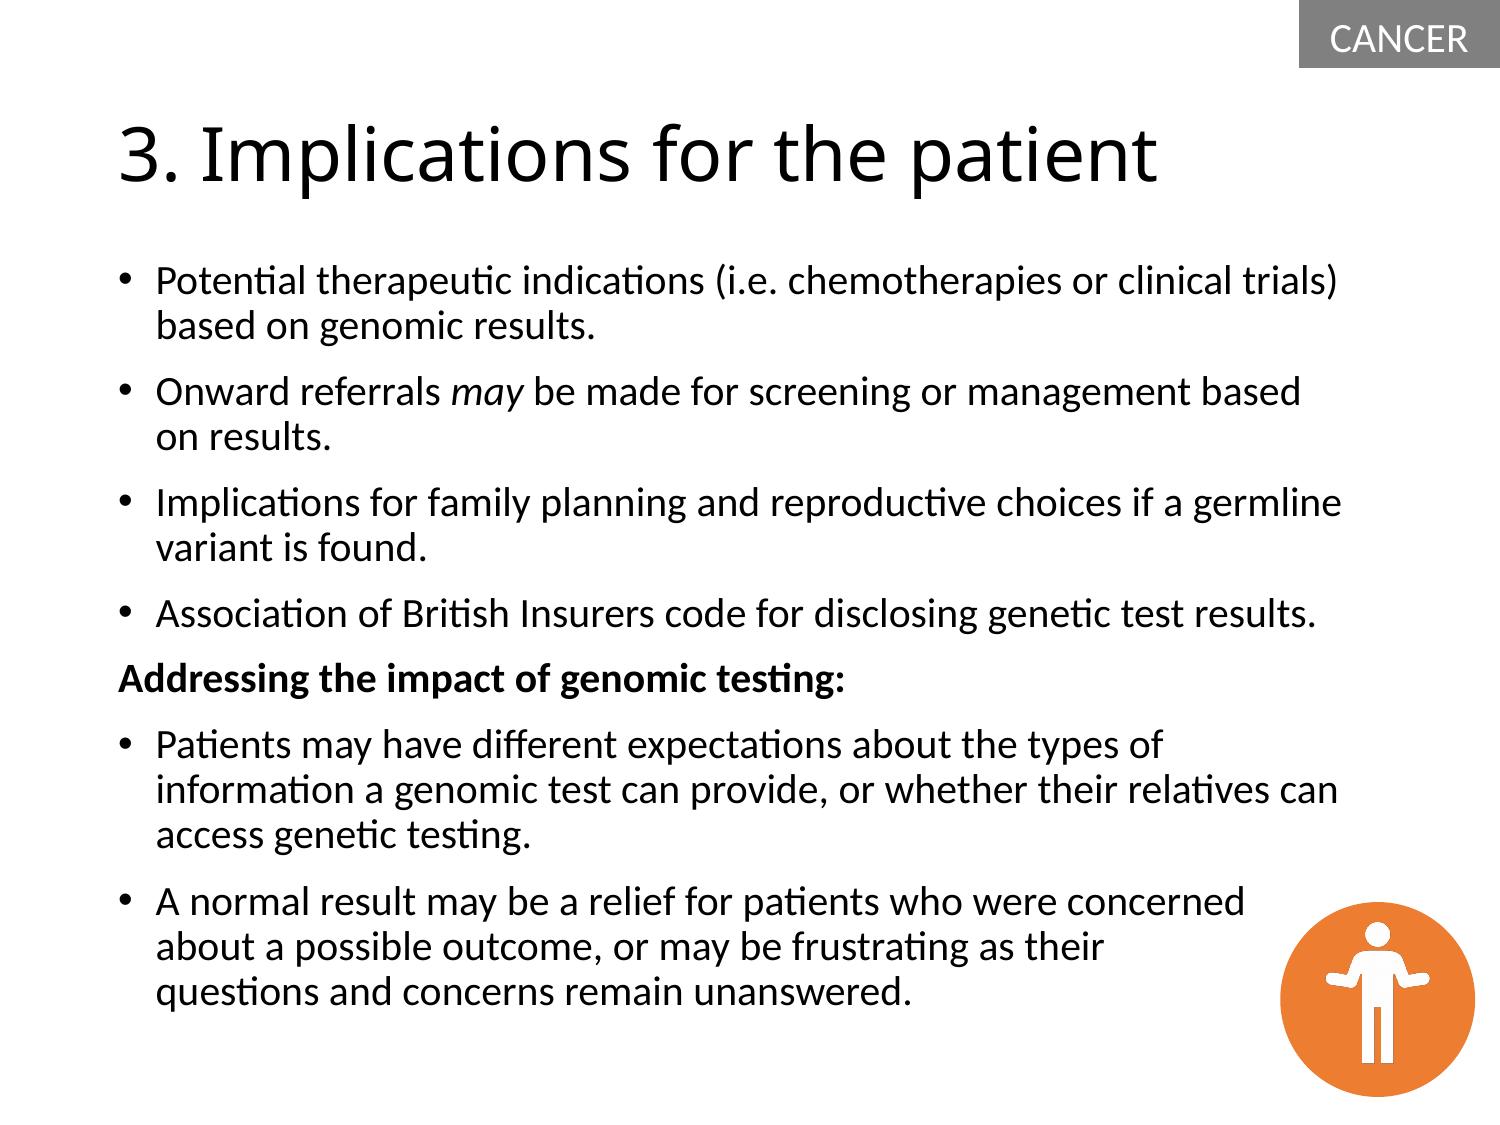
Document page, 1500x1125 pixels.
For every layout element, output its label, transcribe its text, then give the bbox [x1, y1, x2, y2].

list Potential therapeutic indications (i.e. chemotherapies or clinical trials) based on genomic results. Onward referrals may be made for screening or management based on results. Implications for family planning and reproductive choices if a germline variant is found. Association of British Insurers code for disclosing genetic test results. Addressing the impact of genomic testing: Patients may have different expectations about the types of information a genomic test can provide, or whether their relatives can access genetic testing. A normal result may be a relief for patients who were concerned about a possible outcome, or may be frustrating as their questions and concerns remain unanswered. [103, 250, 1365, 1038]
title 3. Implications for the patient [103, 48, 1397, 267]
text_box CANCER [1299, 0, 1500, 68]
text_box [1280, 902, 1476, 1097]
